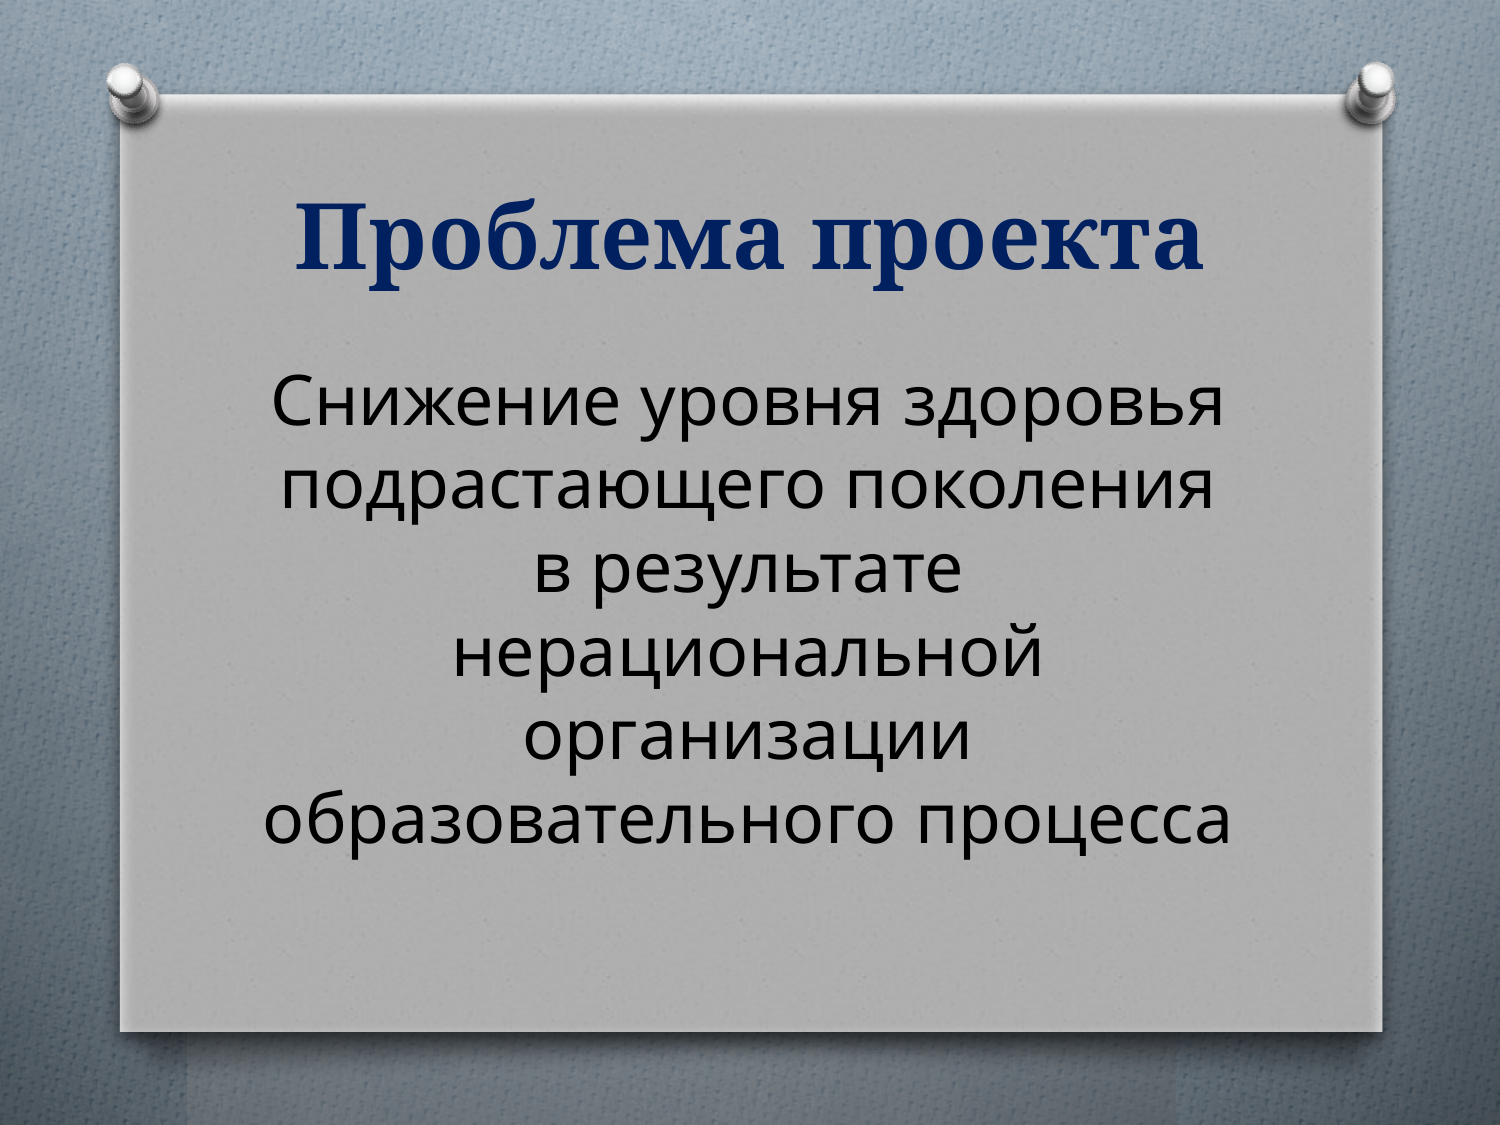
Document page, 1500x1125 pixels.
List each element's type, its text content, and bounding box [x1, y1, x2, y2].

picture [1317, 35, 1439, 156]
title Проблема проекта [179, 134, 1323, 332]
picture [75, 29, 198, 153]
list Снижение уровня здоровья подрастающего поколения в результате нерациональной организации образовательного процесса [240, 347, 1257, 939]
